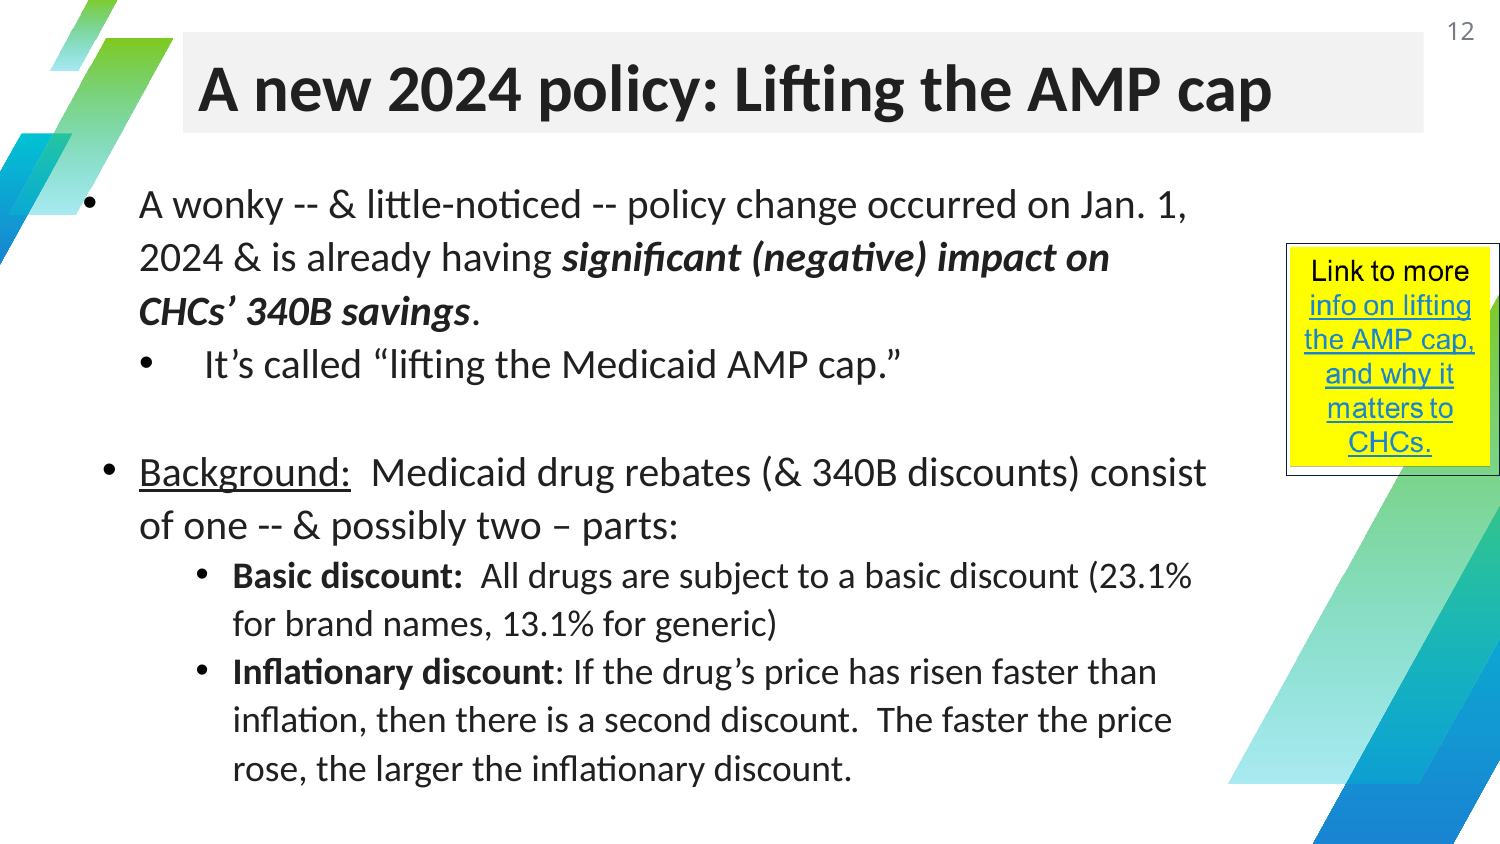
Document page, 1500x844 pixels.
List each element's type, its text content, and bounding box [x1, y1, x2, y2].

text_box A wonky -- & little-noticed -- policy change occurred on Jan. 1, 2024 & is already having significant (negative) impact on CHCs’ 340B savings. It’s called “lifting the Medicaid AMP cap.” Background: Medicaid drug rebates (& 340B discounts) consist of one -- & possibly two – parts: Basic discount: All drugs are subject to a basic discount (23.1% for brand names, 13.1% for generic) Inflationary discount: If the drug’s price has risen faster than inflation, then there is a second discount. The faster the price rose, the larger the inflationary discount. [67, 165, 1230, 796]
picture [1286, 243, 1500, 476]
slide_number 12 [1403, 0, 1475, 65]
text_box A new 2024 policy: Lifting the AMP cap [183, 32, 1424, 133]
